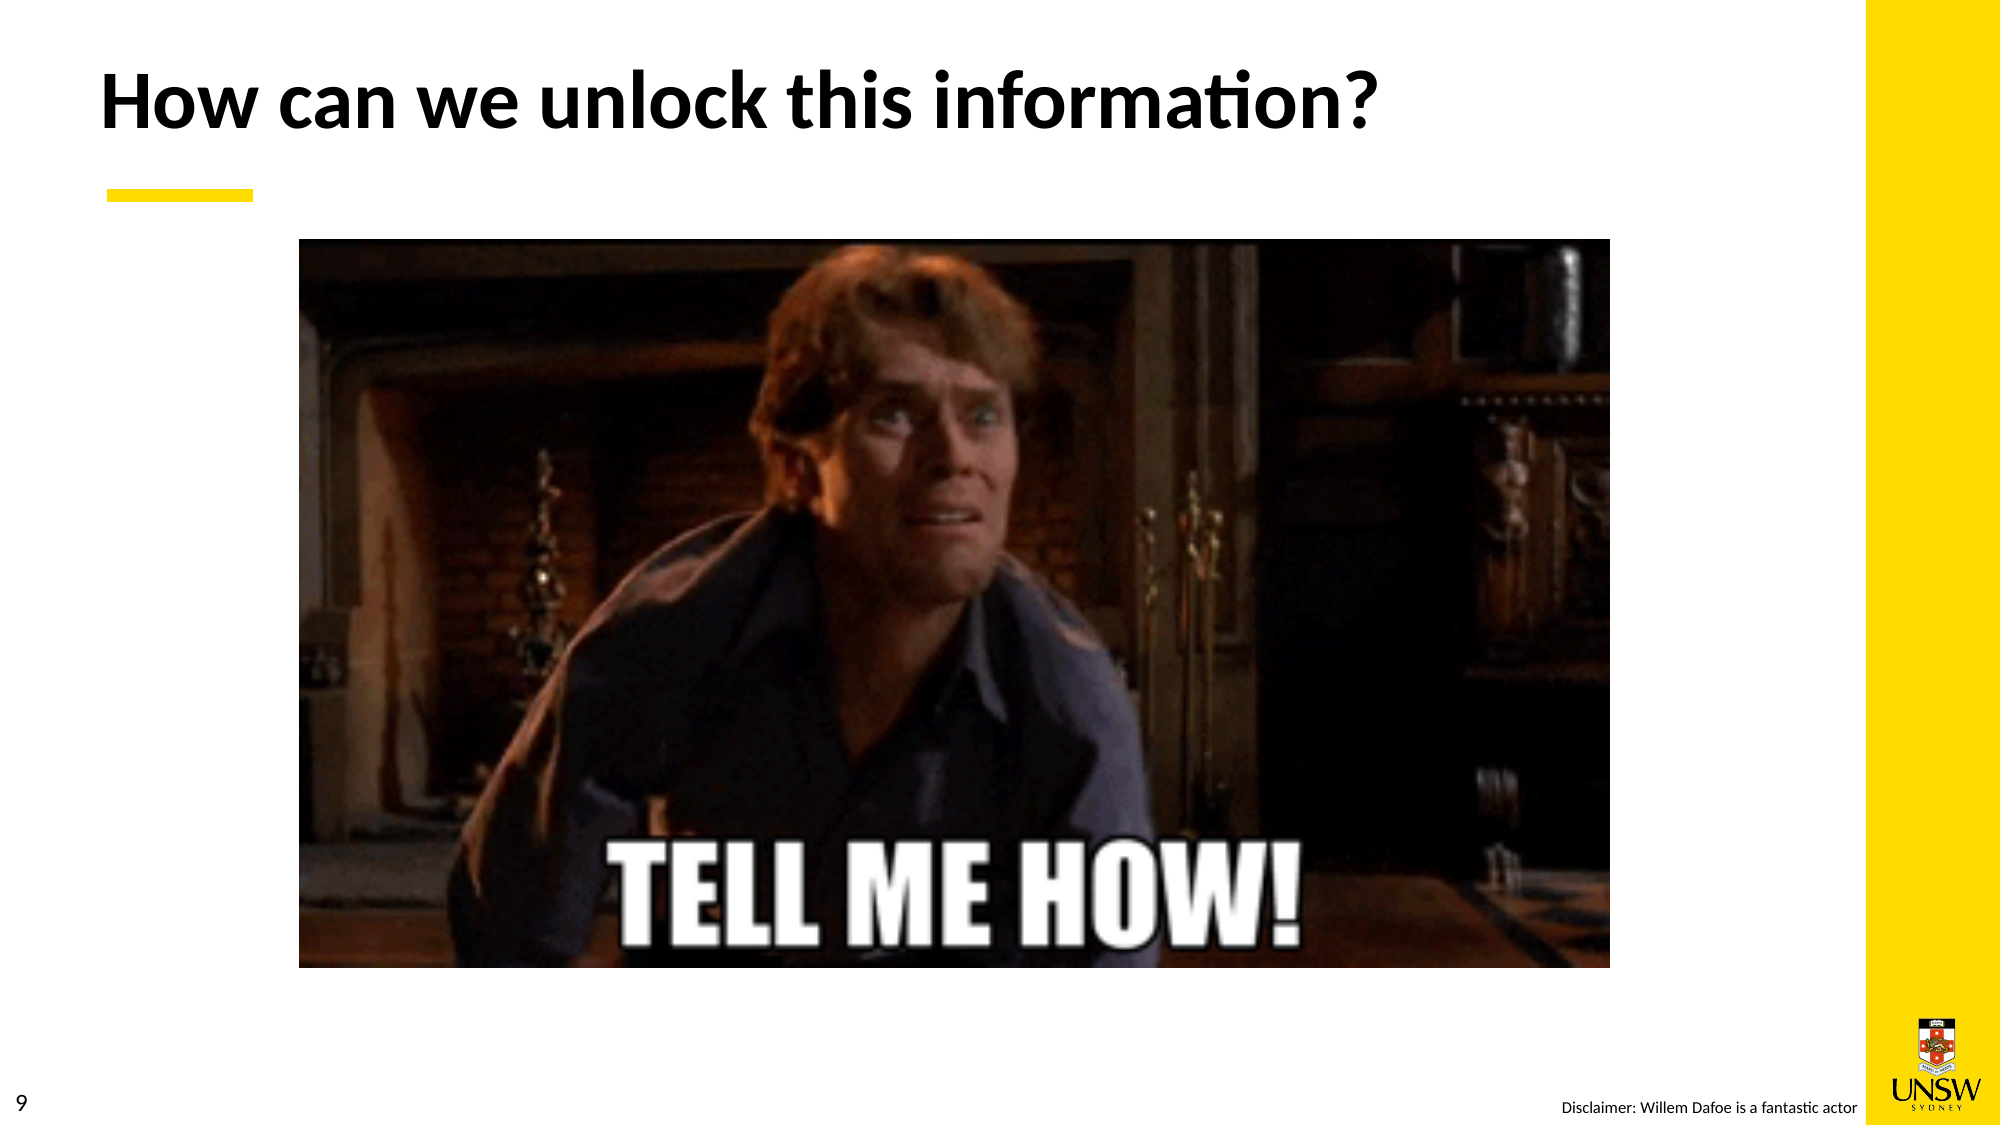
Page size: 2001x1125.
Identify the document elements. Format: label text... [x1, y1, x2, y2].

picture [1887, 1007, 1986, 1122]
text_box Disclaimer: Willem Dafoe is a fantastic actor [1547, 1089, 1874, 1125]
picture [299, 239, 1610, 969]
text_box How can we unlock this information? [85, 37, 1962, 153]
text_box 9 [0, 1079, 43, 1125]
